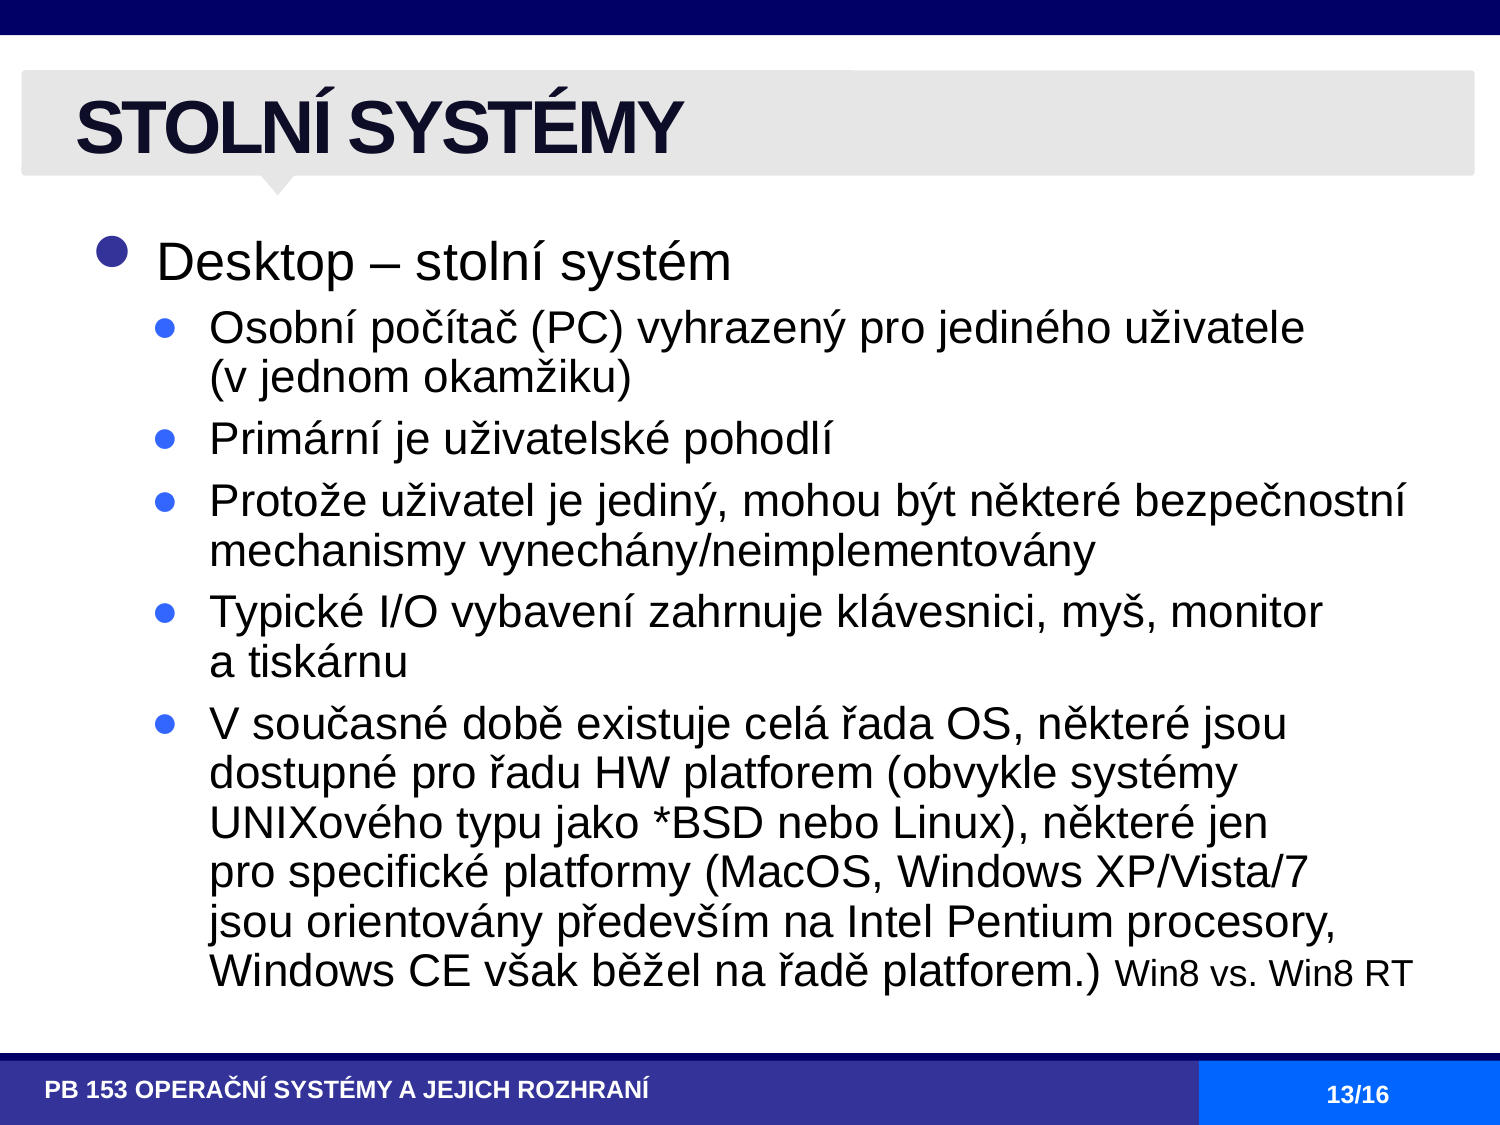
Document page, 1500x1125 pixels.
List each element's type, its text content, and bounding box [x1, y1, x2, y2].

footer PB 153 OPERAČNÍ SYSTÉMY A JEJICH ROZHRANÍ [29, 1065, 1200, 1125]
list Desktop – stolní systém Osobní počítač (PC) vyhrazený pro jediného uživatele (v jednom okamžiku) Primární je uživatelské pohodlí Protože uživatel je jediný, mohou být některé bezpečnostní mechanismy vynechány/neimplementovány Typické I/O vybavení zahrnuje klávesnici, myš, monitor a tiskárnu V současné době existuje celá řada OS, některé jsou dostupné pro řadu HW platforem (obvykle systémy UNIXového typu jako *BSD nebo Linux), některé jen pro specifické platformy (MacOS, Windows XP/Vista/7 jsou orientovány především na Intel Pentium procesory, Windows CE však běžel na řadě platforem.) Win8 vs. Win8 RT [76, 231, 1460, 1024]
title STOLNÍ SYSTÉMY [74, 44, 1471, 209]
